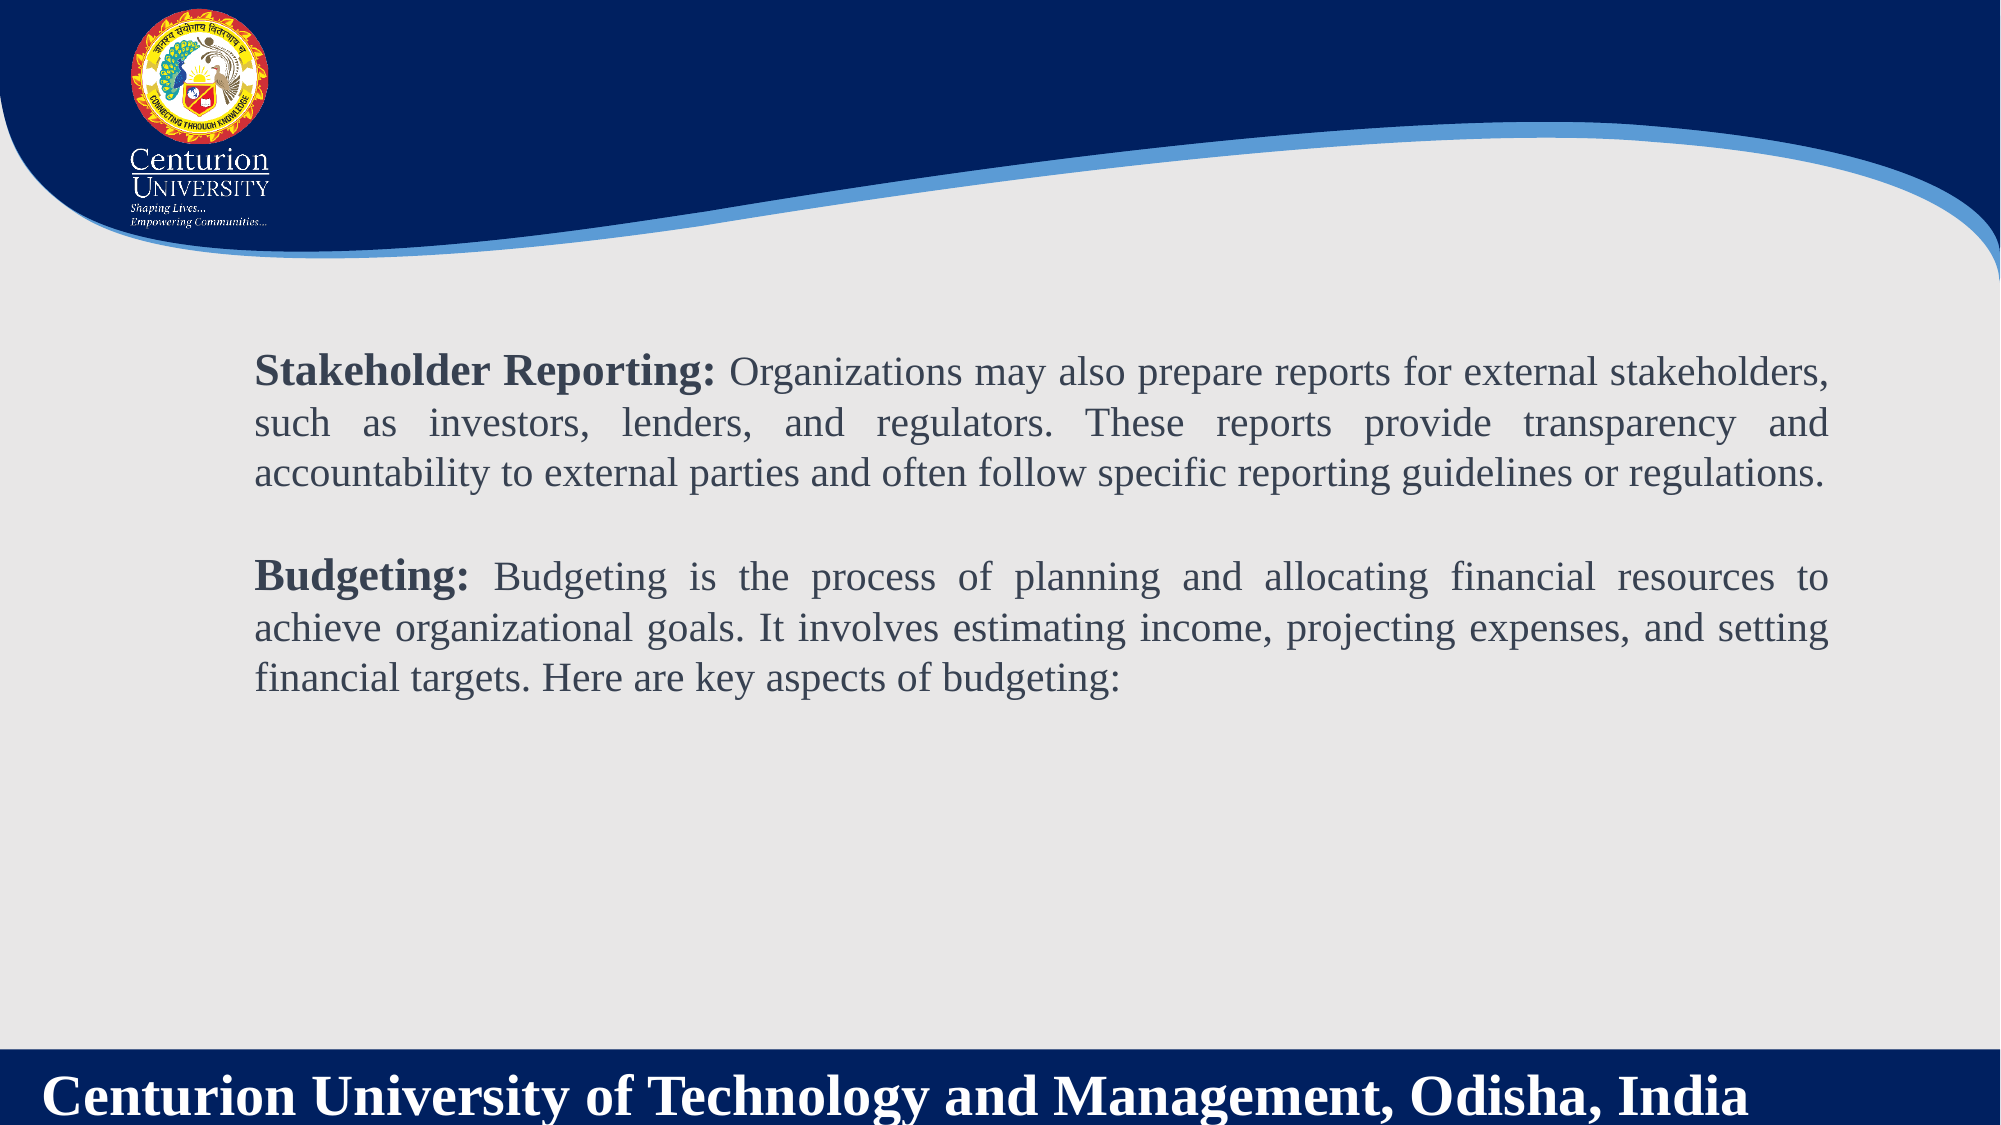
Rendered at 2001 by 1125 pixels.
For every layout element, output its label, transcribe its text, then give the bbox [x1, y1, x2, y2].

picture [126, 5, 272, 231]
text_box Stakeholder Reporting: Organizations may also prepare reports for external stakeholders, such as investors, lenders, and regulators. These reports provide transparency and accountability to external parties and often follow specific reporting guidelines or regulations. Budgeting: Budgeting is the process of planning and allocating financial resources to achieve organizational goals. It involves estimating income, projecting expenses, and setting financial targets. Here are key aspects of budgeting: [239, 332, 1846, 708]
